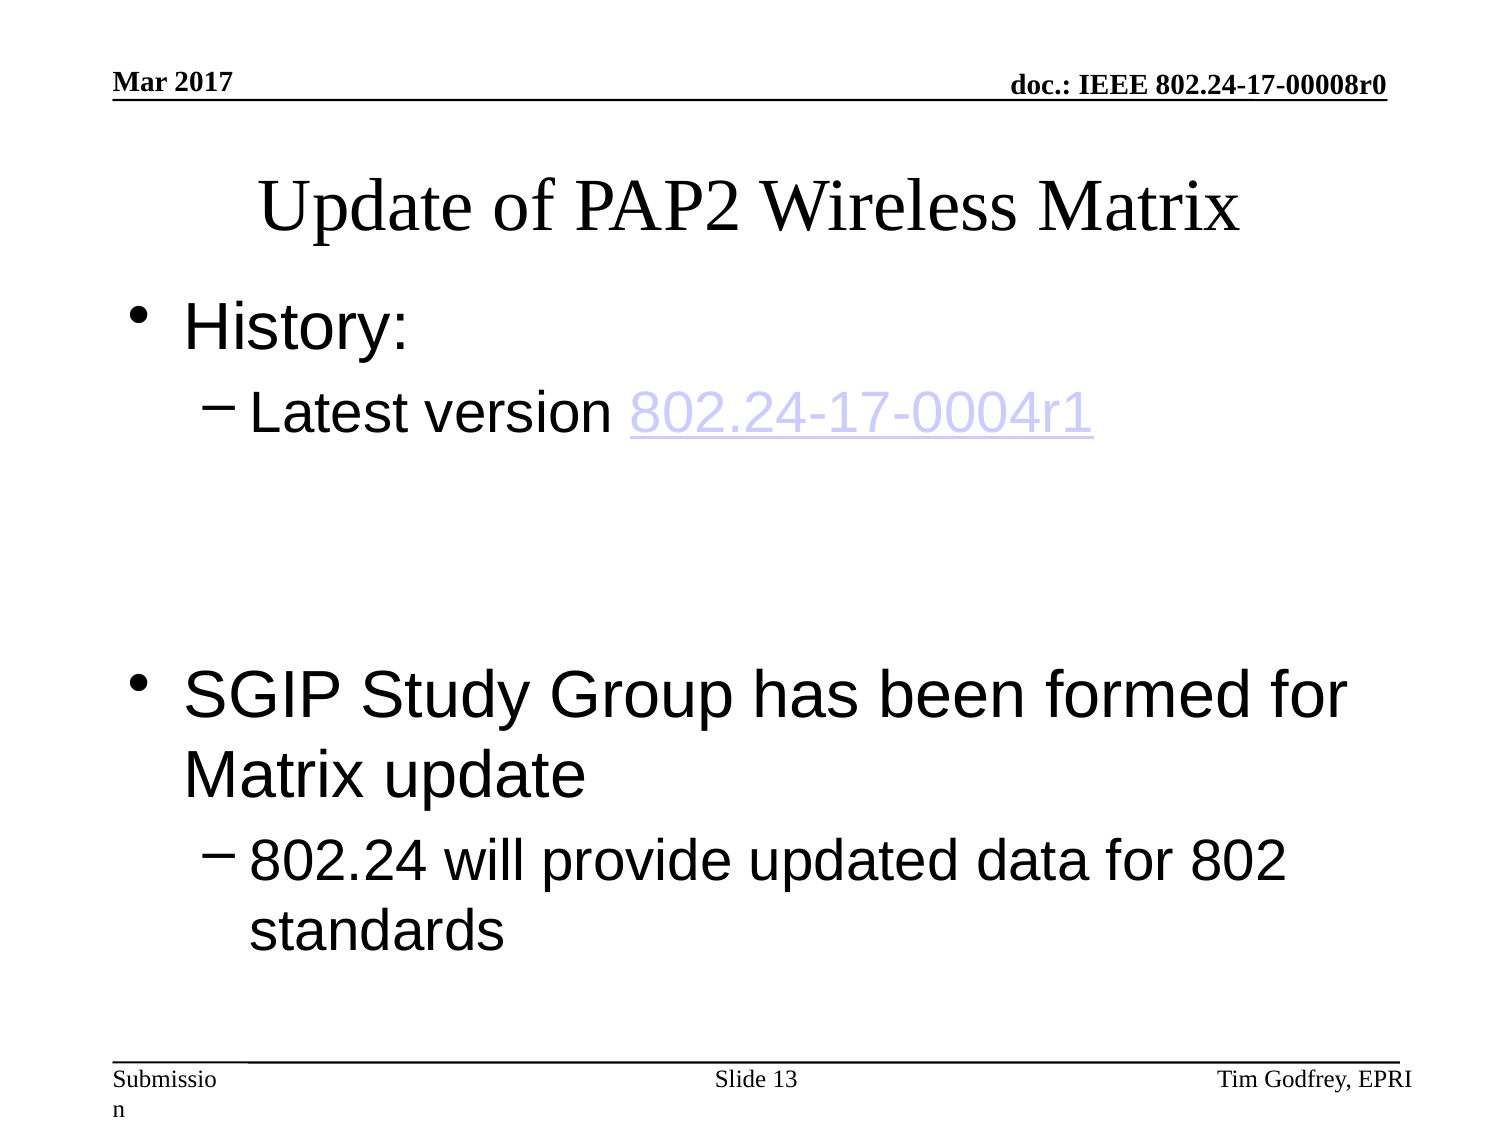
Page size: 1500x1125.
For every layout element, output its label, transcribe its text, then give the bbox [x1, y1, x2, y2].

slide_number Slide 13 [712, 1062, 800, 1093]
title Update of PAP2 Wireless Matrix [112, 112, 1388, 275]
list History: Latest version 802.24-17-0004r1 SGIP Study Group has been formed for Matrix update 802.24 will provide updated data for 802 standards [112, 275, 1388, 1063]
footer Tim Godfrey, EPRI [900, 1062, 1413, 1093]
